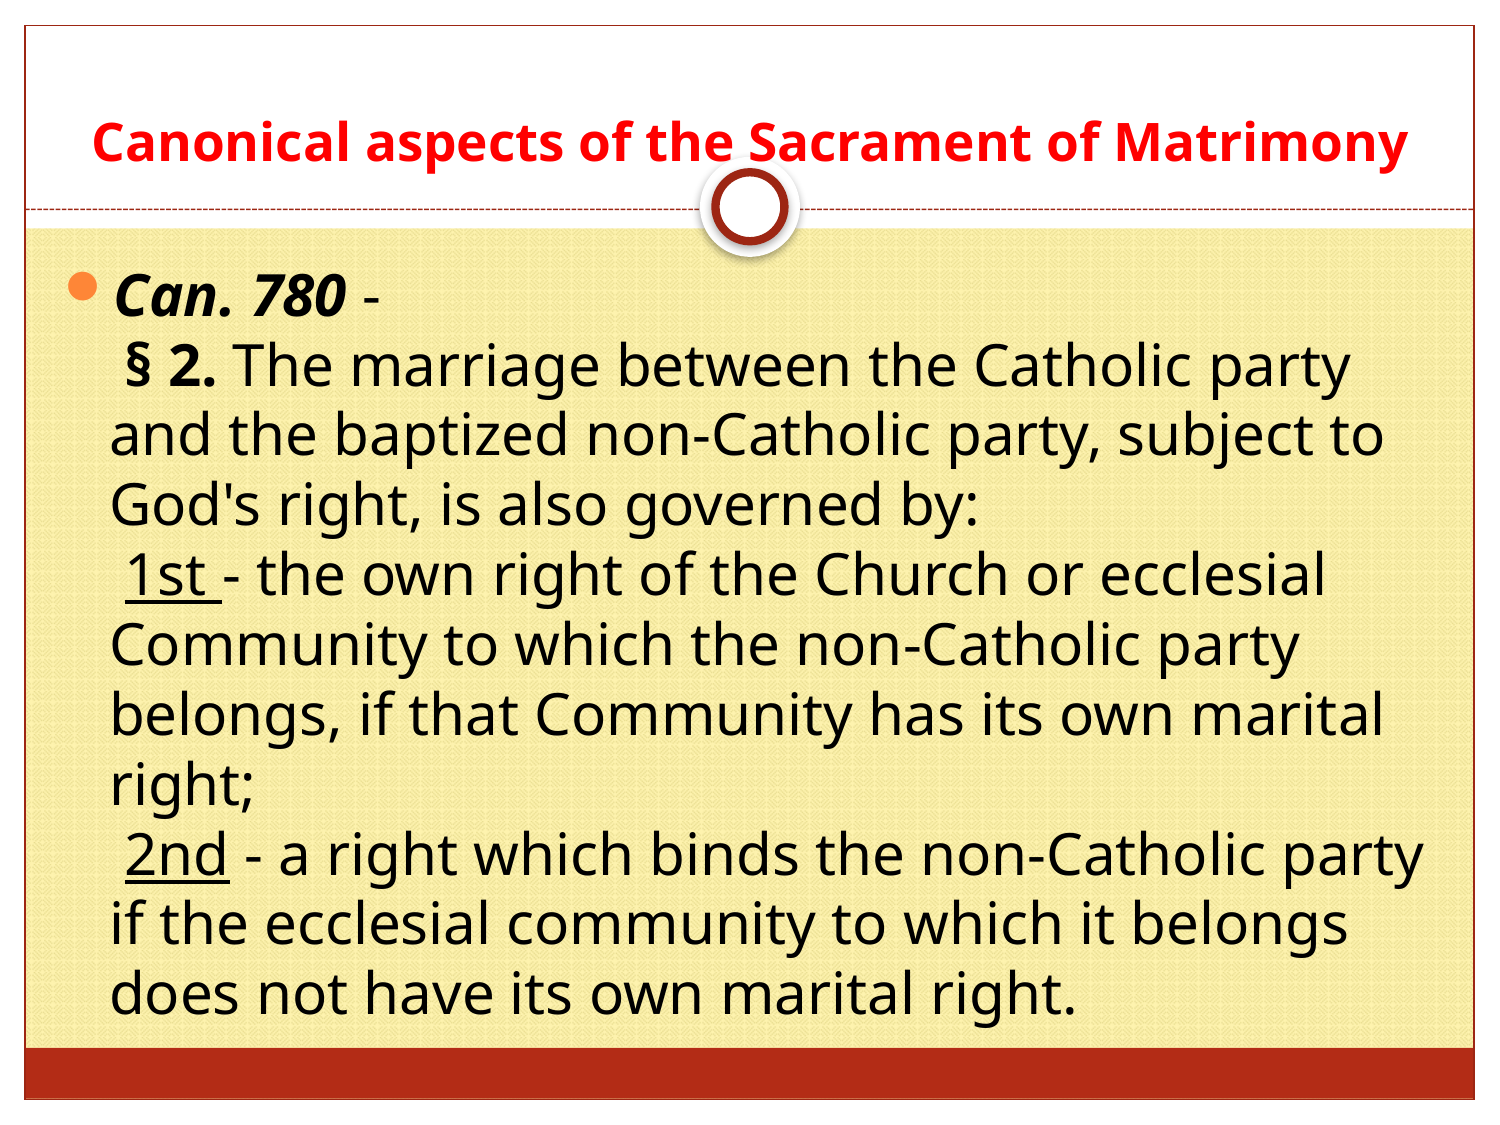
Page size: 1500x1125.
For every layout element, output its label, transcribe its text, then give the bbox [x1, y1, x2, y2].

list Can. 780 - § 2. The marriage between the Catholic party and the baptized non-Catholic party, subject to God's right, is also governed by: 1st - the own right of the Church or ecclesial Community to which the non-Catholic party belongs, if that Community has its own marital right; 2nd - a right which binds the non-Catholic party if the ecclesial community to which it belongs does not have its own marital right. [49, 250, 1445, 1047]
title Canonical aspects of the Sacrament of Matrimony [50, 54, 1450, 179]
